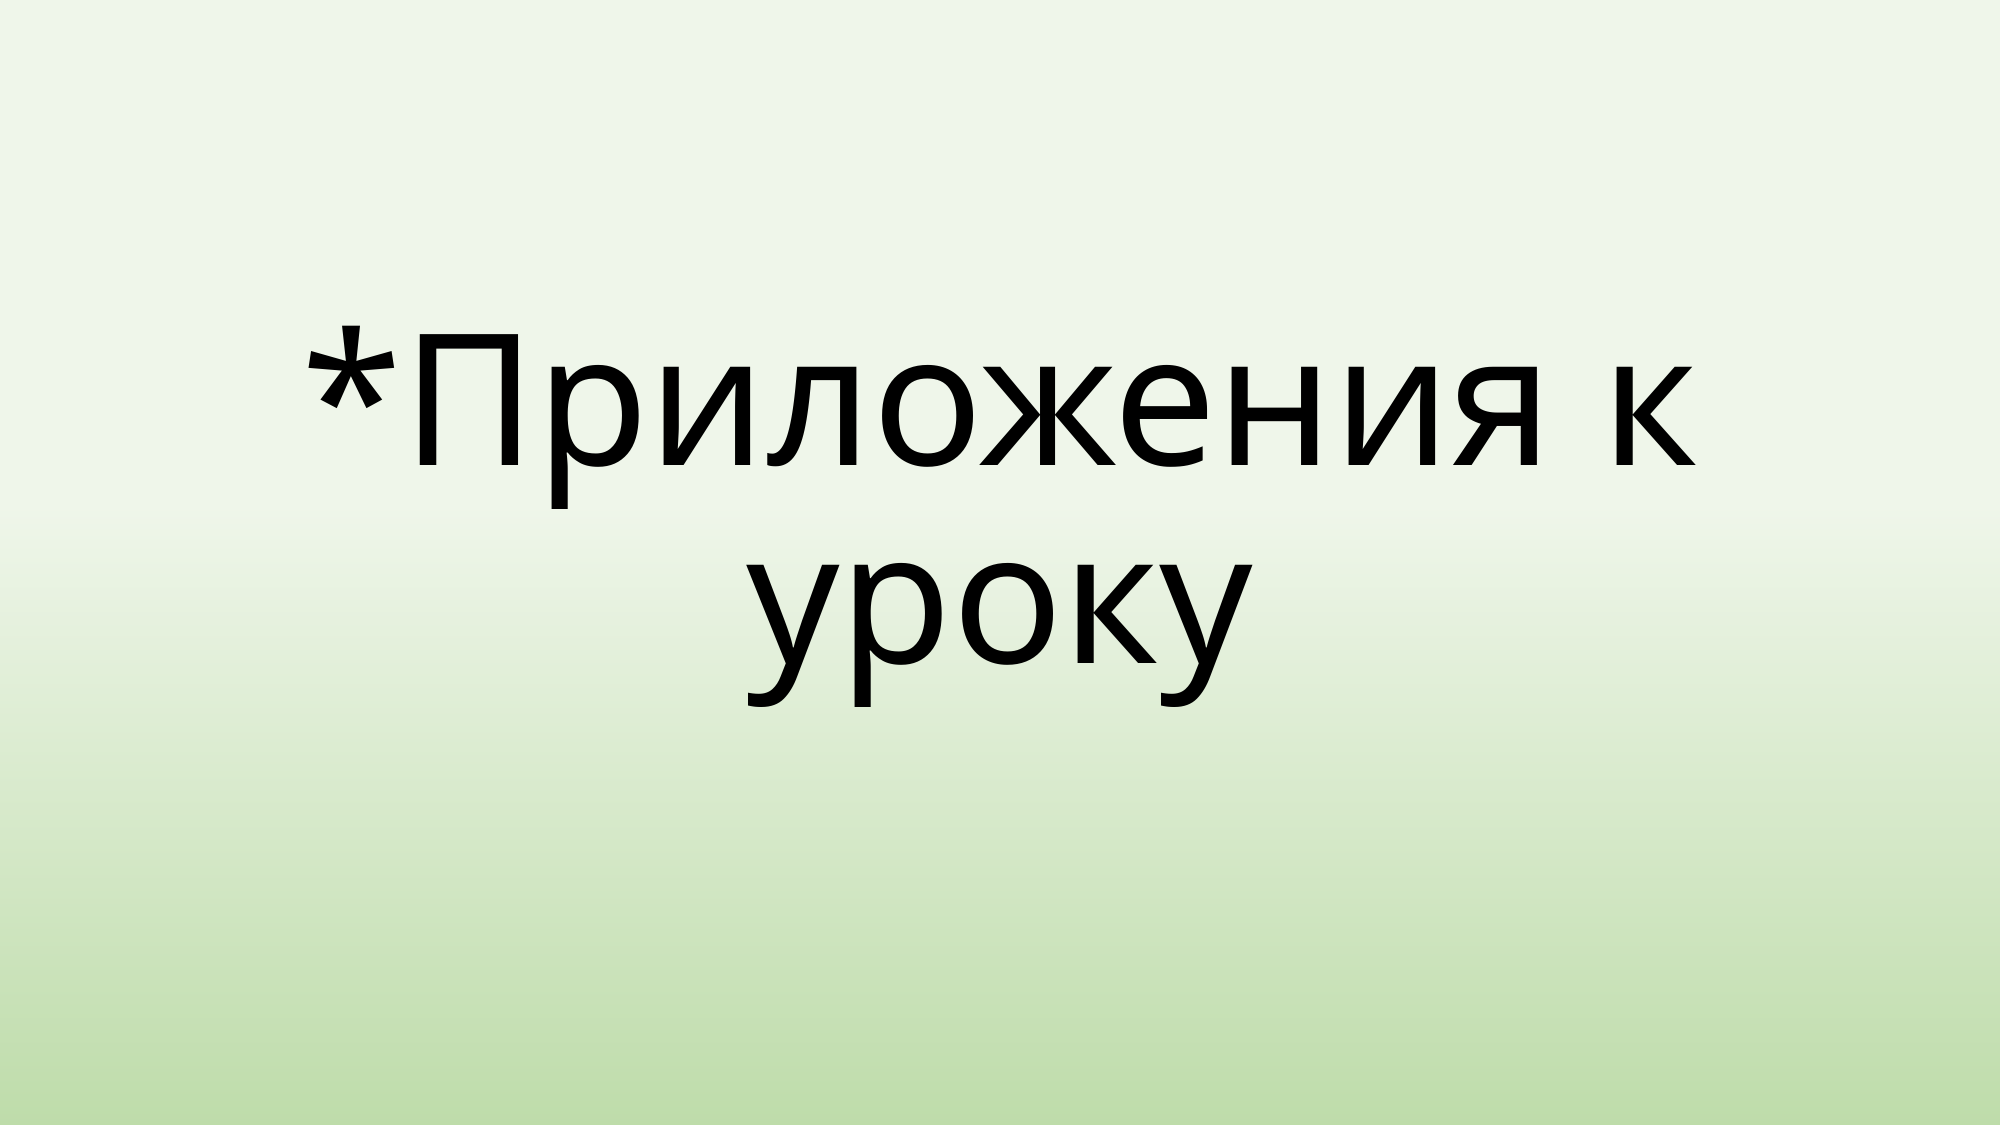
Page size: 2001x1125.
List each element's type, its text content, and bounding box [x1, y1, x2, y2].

list *Приложения к уроку [137, 299, 1863, 1014]
